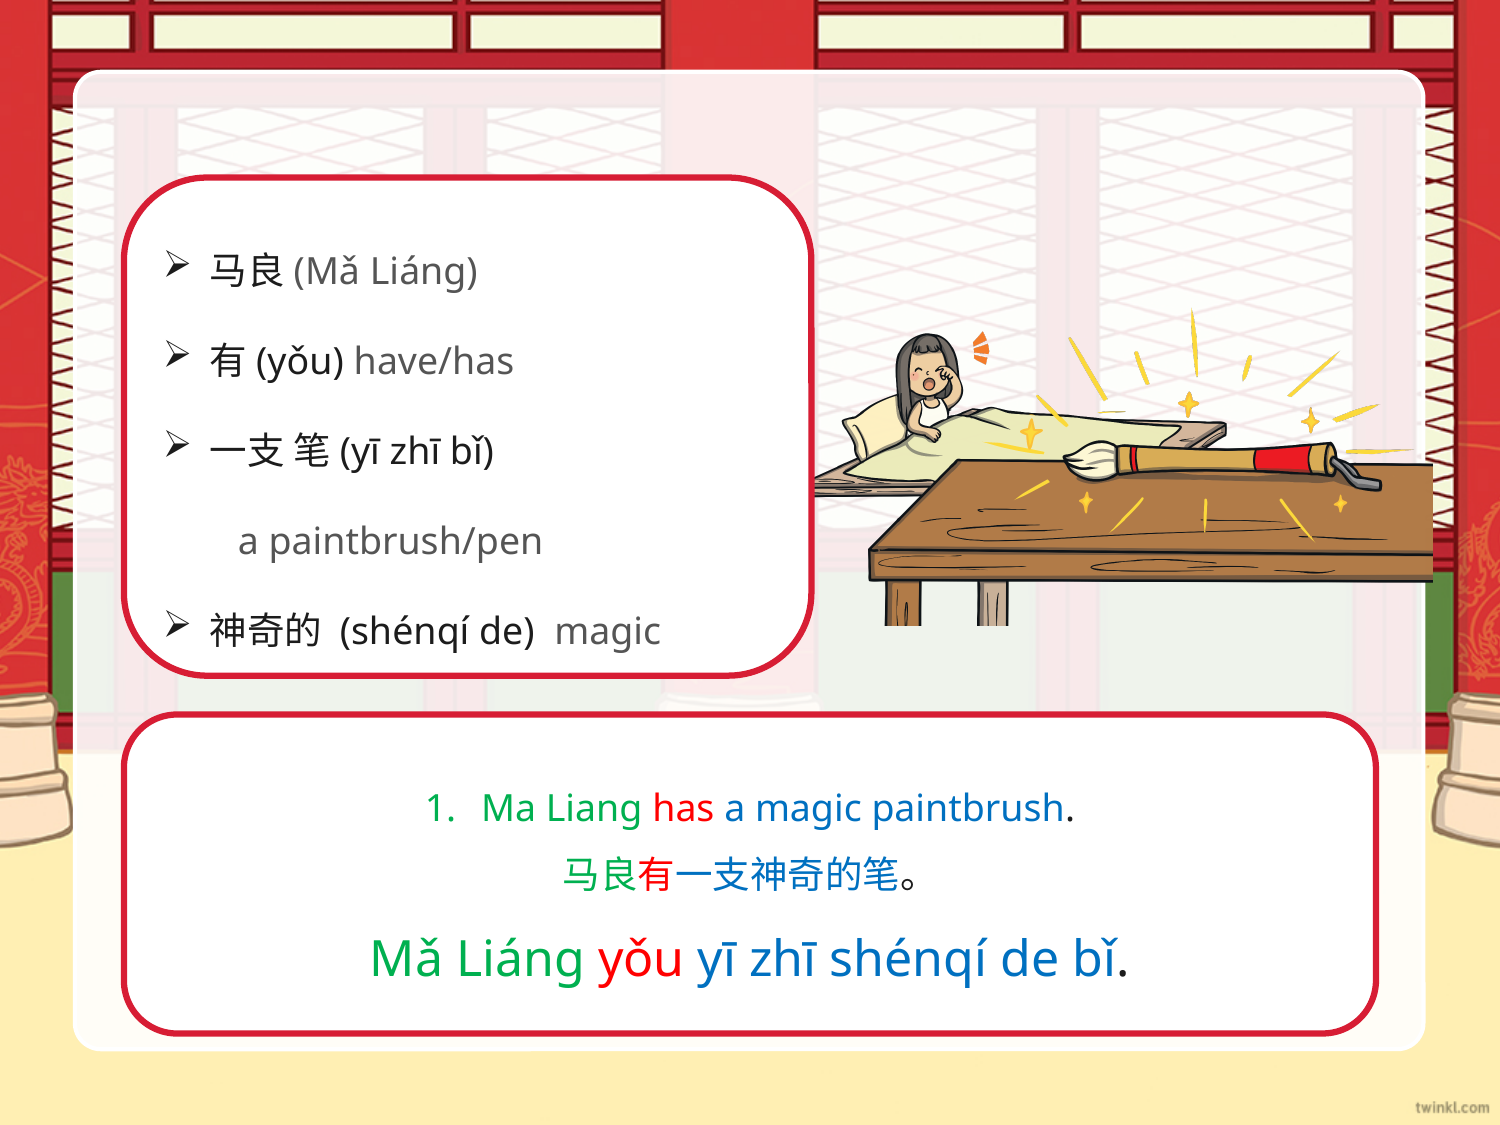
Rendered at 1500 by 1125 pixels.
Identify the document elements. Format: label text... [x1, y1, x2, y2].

picture [0, 0, 1500, 1125]
text_box Ma Liang has a magic paintbrush. 马良有一支神奇的笔。 Mǎ Liáng yǒu yī zhī shénqí de bǐ. [122, 713, 1378, 1035]
text_box 马良(Mǎ Liáng) 有(yǒu) have/has 一支 笔(yī zhī bǐ) a paintbrush/pen 神奇的 (shénqí de) magic [122, 176, 813, 677]
